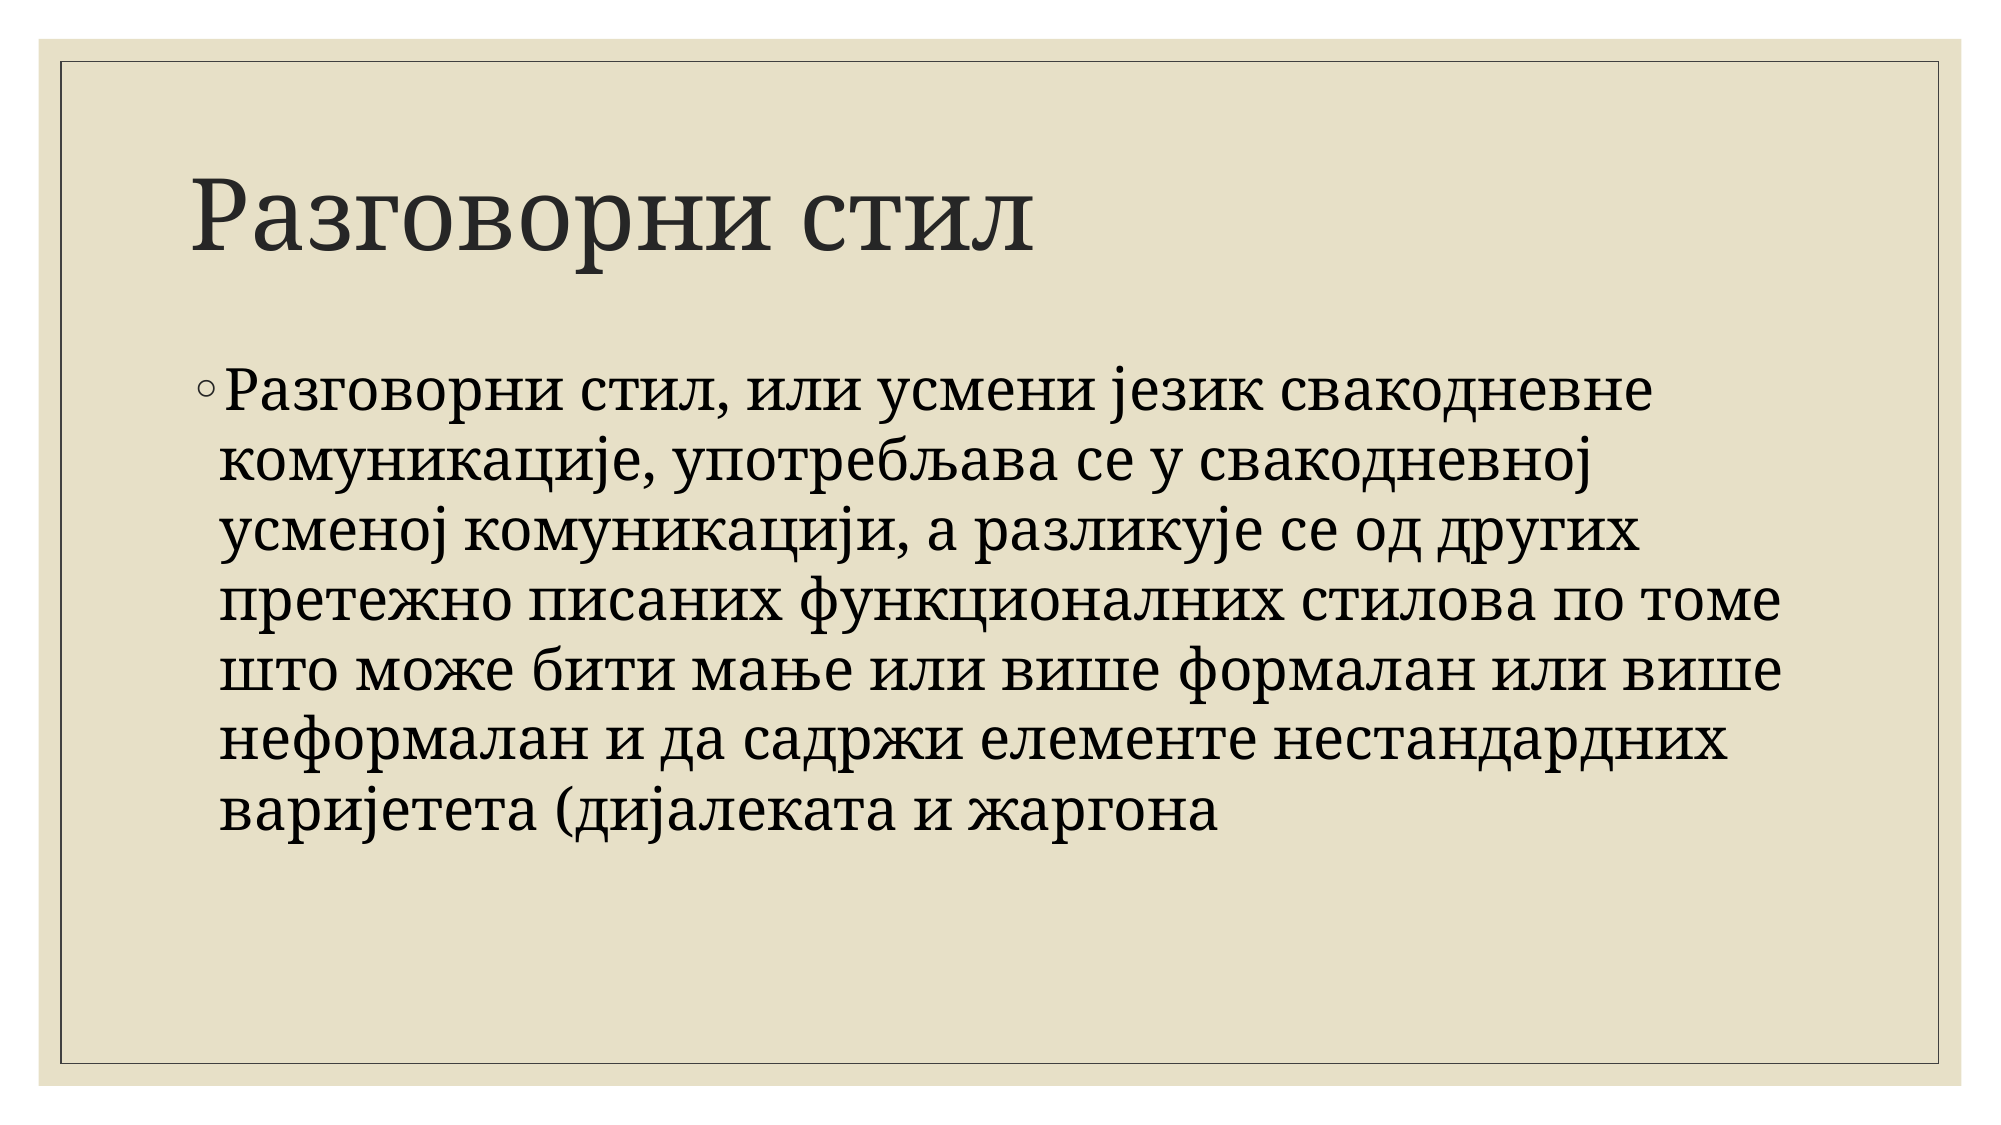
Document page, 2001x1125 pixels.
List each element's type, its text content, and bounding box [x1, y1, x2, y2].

title Разговорни стил [174, 105, 1825, 331]
list Разговорни стил, или усмени језик свакодневне комуникације, употребљава се у свакодневној усменој комуникацији, а разликује се од других претежно писаних функционалних стилова по томе што може бити мање или више формалан или више неформалан и да садржи елементе нестандардних варијетета (дијалеката и жаргона [174, 345, 1825, 990]
